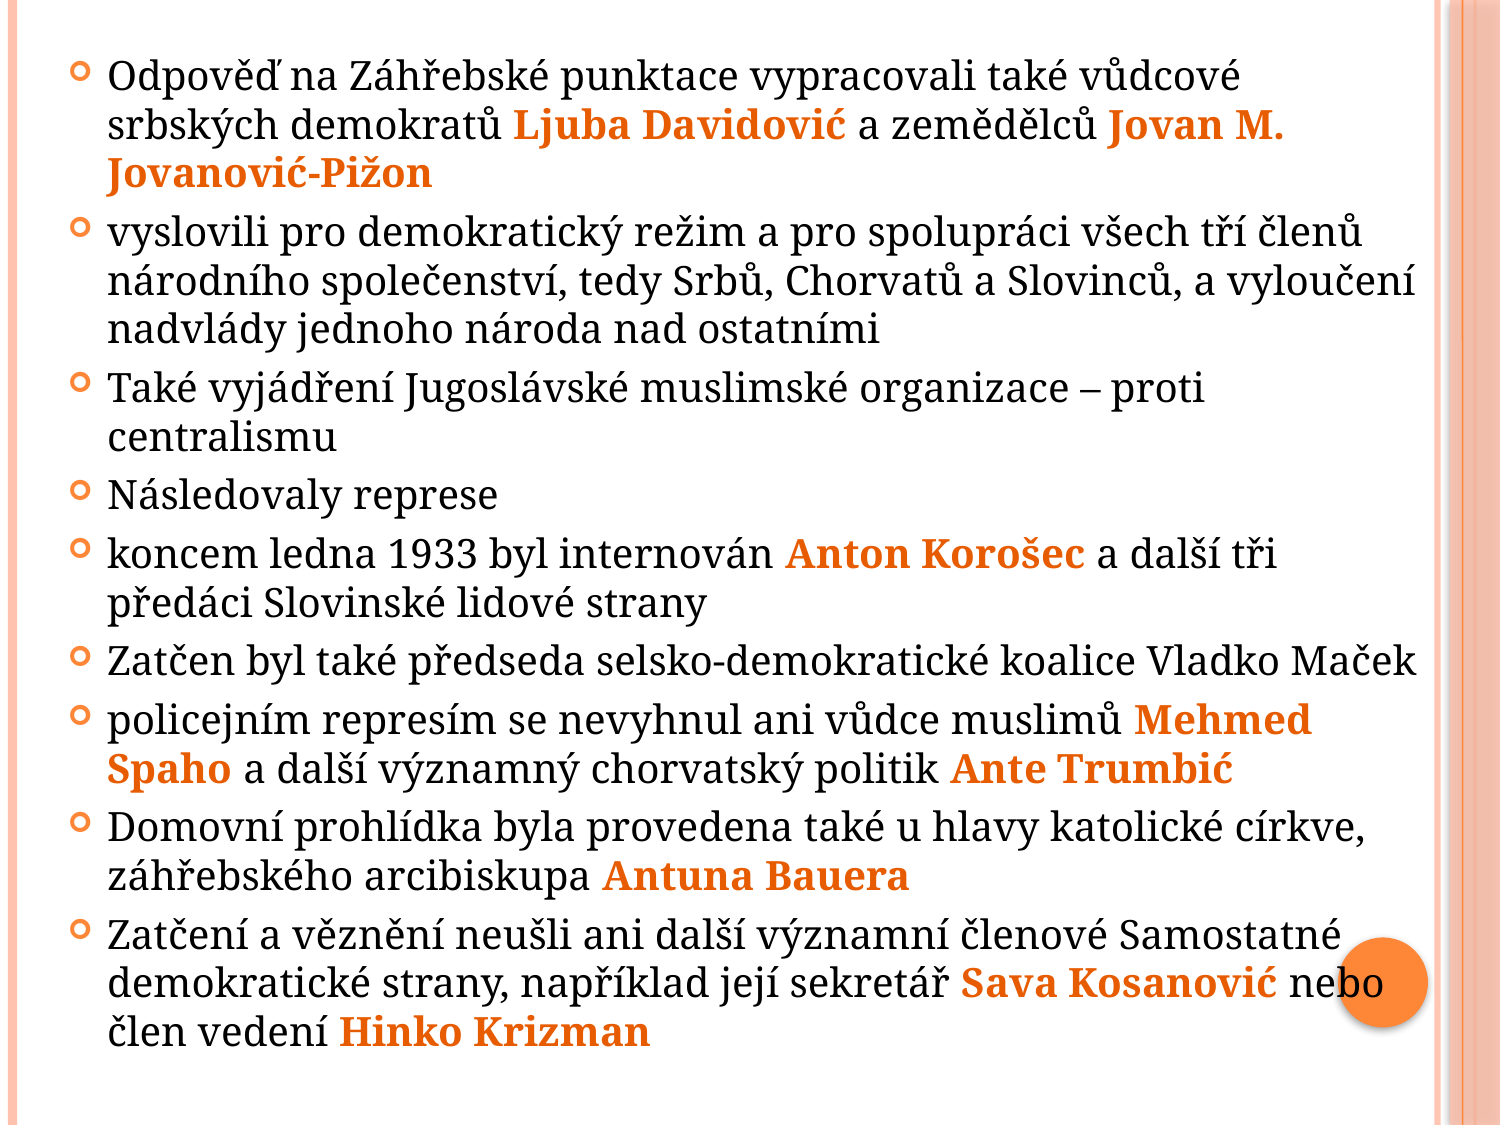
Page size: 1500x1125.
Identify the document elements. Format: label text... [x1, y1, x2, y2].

list Odpověď na Záhřebské punktace vypracovali také vůdcové srbských demokratů Ljuba Davidović a zemědělců Jovan M. Jovanović-Pižon vyslovili pro demokratický režim a pro spolupráci všech tří členů národního společenství, tedy Srbů, Chorvatů a Slovinců, a vyloučení nadvlády jednoho národa nad ostatními Také vyjádření Jugoslávské muslimské organizace – proti centralismu Následovaly represe koncem ledna 1933 byl internován Anton Korošec a další tři předáci Slovinské lidové strany Zatčen byl také předseda selsko-demokratické koalice Vladko Maček policejním represím se nevyhnul ani vůdce muslimů Mehmed Spaho a další významný chorvatský politik Ante Trumbić Domovní prohlídka byla provedena také u hlavy katolické církve, záhřebského arcibiskupa Antuna Bauera Zatčení a věznění neušli ani další významní členové Samostatné demokratické strany, například její sekretář Sava Kosanović nebo člen vedení Hinko Krizman [53, 42, 1436, 1083]
